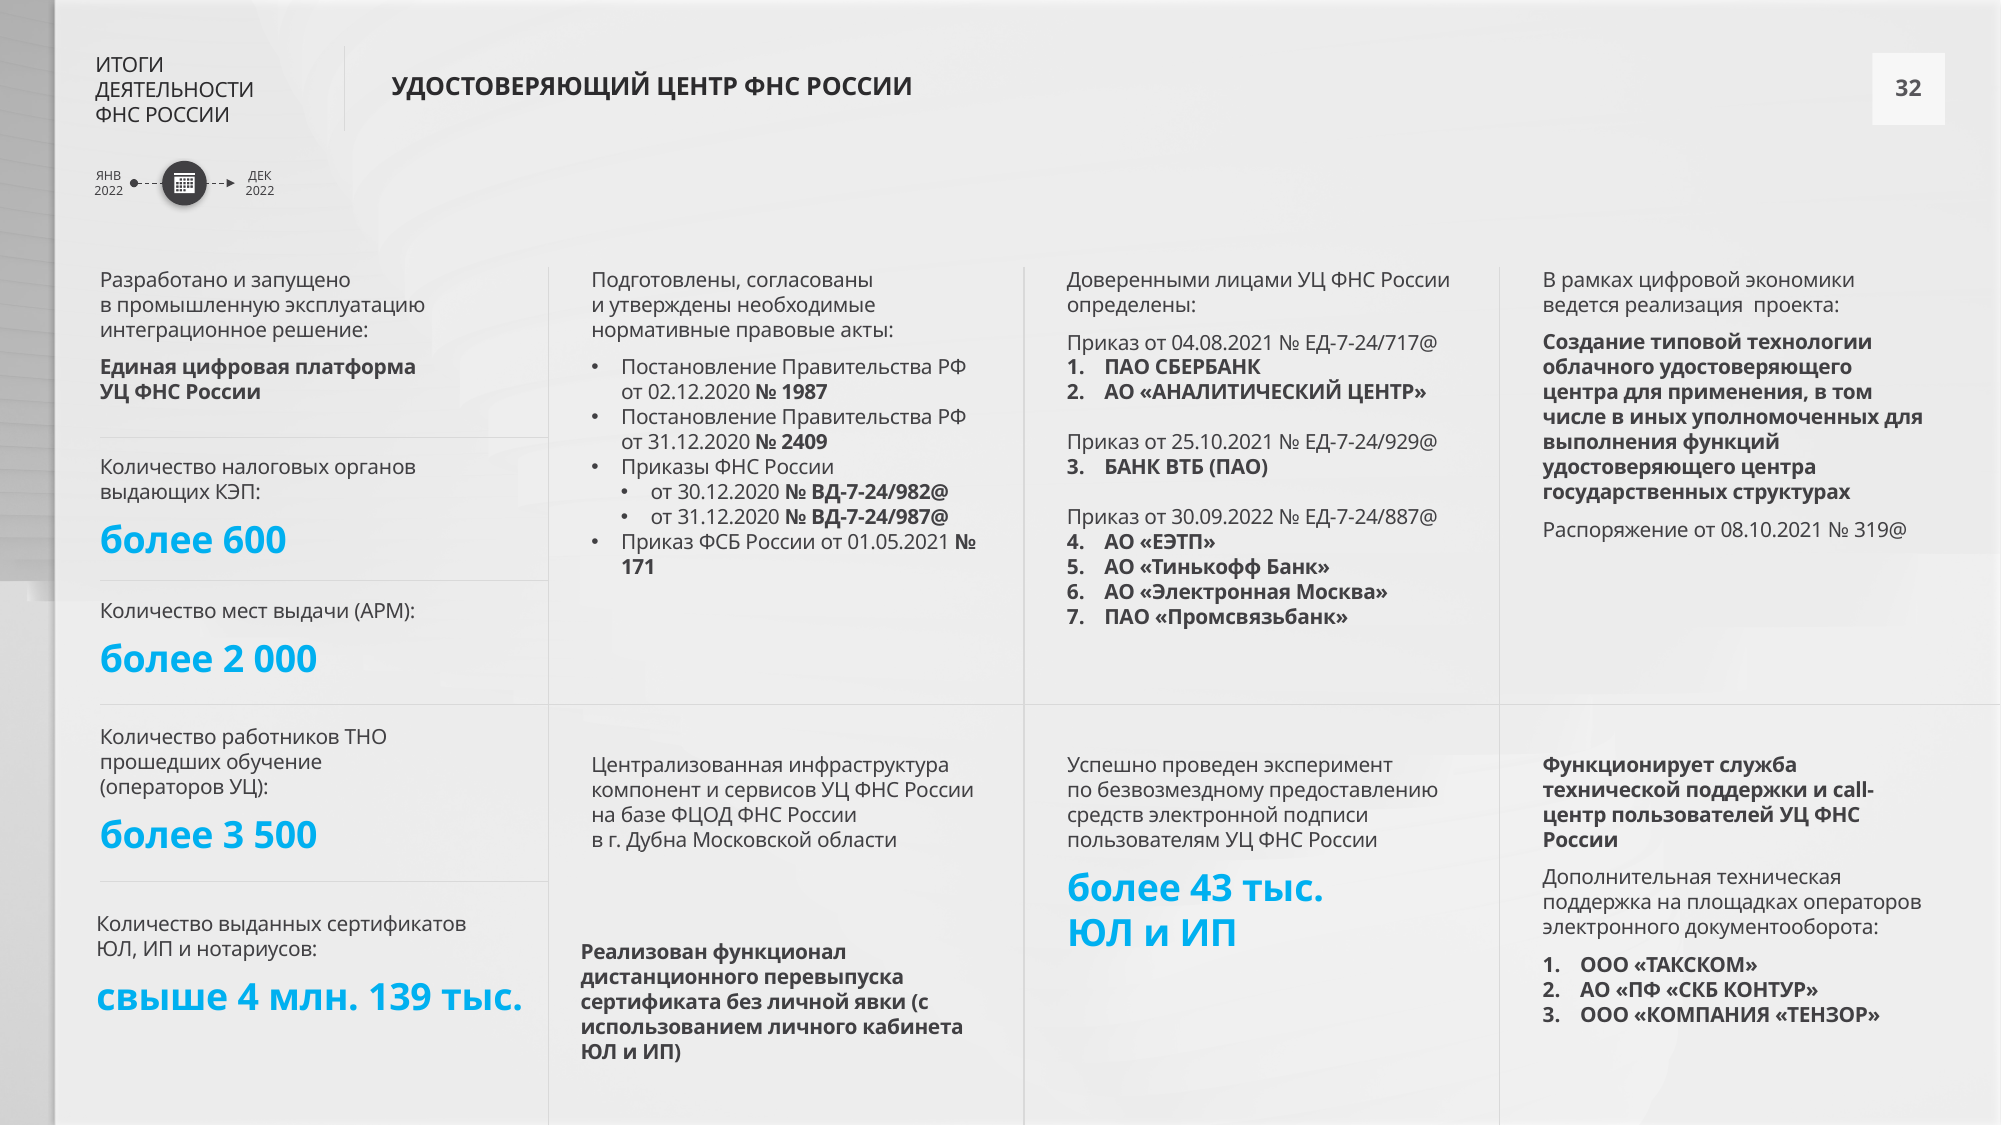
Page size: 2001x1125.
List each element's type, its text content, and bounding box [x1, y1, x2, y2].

text_box Успешно проведен эксперимент по безвозмездному предоставлению средств электронной подписи пользователям УЦ ФНС России более 43 тыс. ЮЛ и ИП [1067, 751, 1457, 954]
text_box Централизованная инфраструктура компонент и сервисов УЦ ФНС России на базе ФЦОД ФНС России в г. Дубна Московской области [591, 751, 982, 852]
text_box Подготовлены, согласованы и утверждены необходимые нормативные правовые акты: Постановление Правительства РФ от 02.12.2020 № 1987 Постановление Правительства РФ от 31.12.2020 № 2409 Приказы ФНС России от 30.12.2020 № ВД-7-24/982@ от 31.12.2020 № ВД-7-24/987@ Приказ ФСБ России от 01.05.2021 № 171 [591, 266, 982, 579]
text_box УДОСТОВЕРЯЮЩИЙ ЦЕНТР ФНС РОССИИ [391, 40, 1644, 132]
text_box Доверенными лицами УЦ ФНС России определены: Приказ от 04.08.2021 № ЕД-7-24/717@ ПАО СБЕРБАНК АО «АНАЛИТИЧЕСКИЙ ЦЕНТР» Приказ от 25.10.2021 № ЕД-7-24/929@ БАНК ВТБ (ПАО) Приказ от 30.09.2022 № ЕД-7-24/887@ АО «ЕЭТП» АО «Тинькофф Банк» АО «Электронная Москва» ПАО «Промсвязьбанк» [1066, 266, 1485, 654]
text_box Реализован функционал дистанционного перевыпуска сертификата без личной явки (с использованием личного кабинета ЮЛ и ИП) [580, 938, 971, 1064]
text_box Количество выданных сертификатов ЮЛ, ИП и нотариусов: свыше 4 млн. 139 тыс. [96, 910, 528, 1019]
text_box Функционирует служба технической поддержки и call-центр пользователей УЦ ФНС России Дополнительная техническая поддержка на площадках операторов электронного документооборота: ООО «ТАКСКОМ» АО «ПФ «СКБ КОНТУР» ООО «КОМПАНИЯ «ТЕНЗОР» [1542, 751, 1933, 1027]
text_box Количество налоговых органов выдающих КЭП: более 600 [99, 453, 490, 562]
text_box Разработано и запущено в промышленную эксплуатацию интеграционное решение: Единая цифровая платформа УЦ ФНС России [99, 266, 506, 405]
picture [0, 0, 54, 1125]
text_box Количество мест выдачи (АРМ): более 2 000 [99, 597, 490, 680]
text_box В рамках цифровой экономики ведется реализация проекта: Создание типовой технологии облачного удостоверяющего центра для применения, в том числе в иных уполномоченных для выполнения функций удостоверяющего центра государственных структурах Распоряжение от 08.10.2021 № 319@ [1542, 266, 1933, 542]
text_box Количество работников ТНО прошедших обучение (операторов УЦ): более 3 500 [99, 724, 490, 857]
